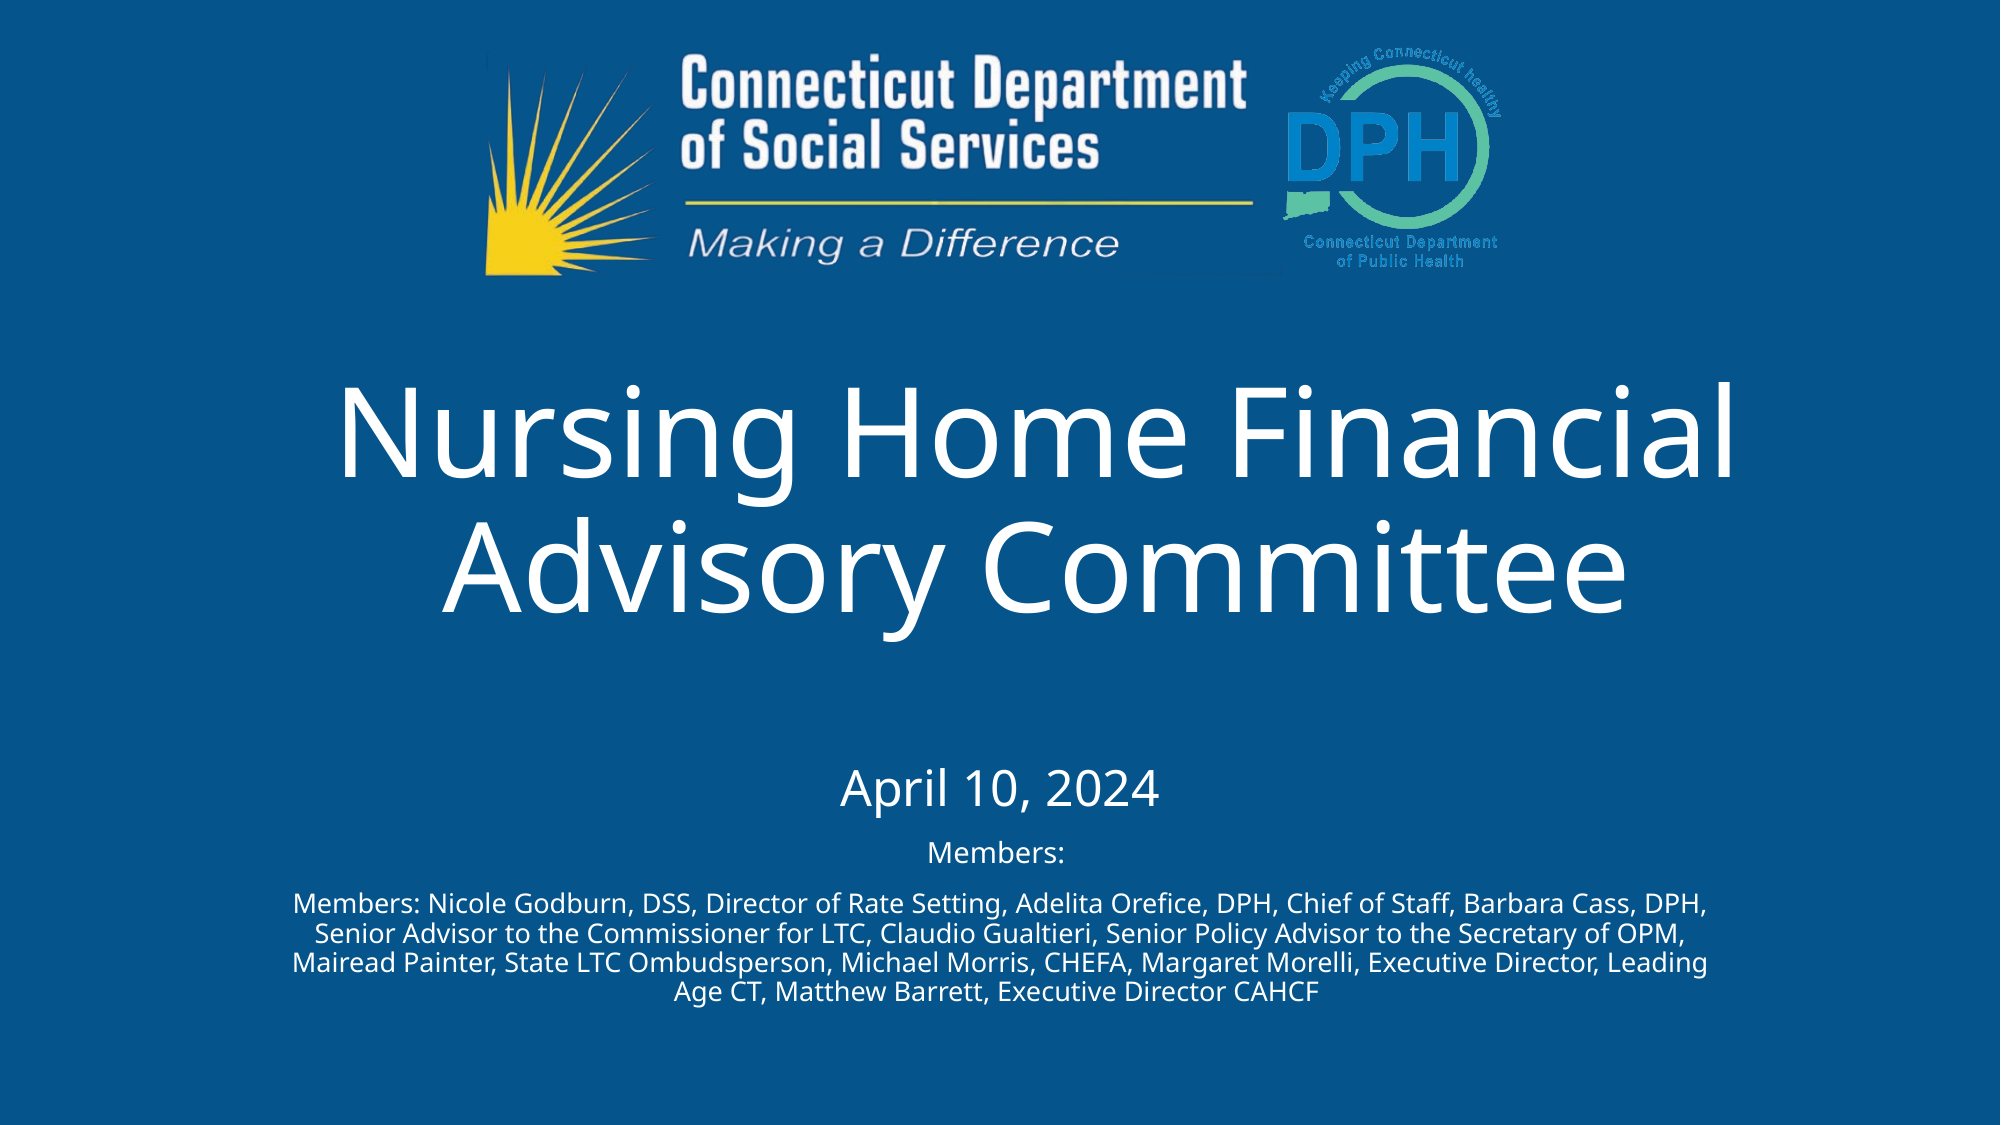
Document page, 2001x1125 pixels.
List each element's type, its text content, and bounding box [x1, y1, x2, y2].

text_box April 10, 2024 Members: Members: Nicole Godburn, DSS, Director of Rate Setting, Adelita Orefice, DPH, Chief of Staff, Barbara Cass, DPH, Senior Advisor to the Commissioner for LTC, Claudio Gualtieri, Senior Policy Advisor to the Secretary of OPM, Mairead Painter, State LTC Ombudsperson, Michael Morris, CHEFA, Margaret Morelli, Executive Director, Leading Age CT, Matthew Barrett, Executive Director CAHCF [249, 756, 1750, 1028]
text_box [481, 30, 1519, 281]
text_box Nursing Home Financial Advisory Committee [287, 308, 1788, 700]
